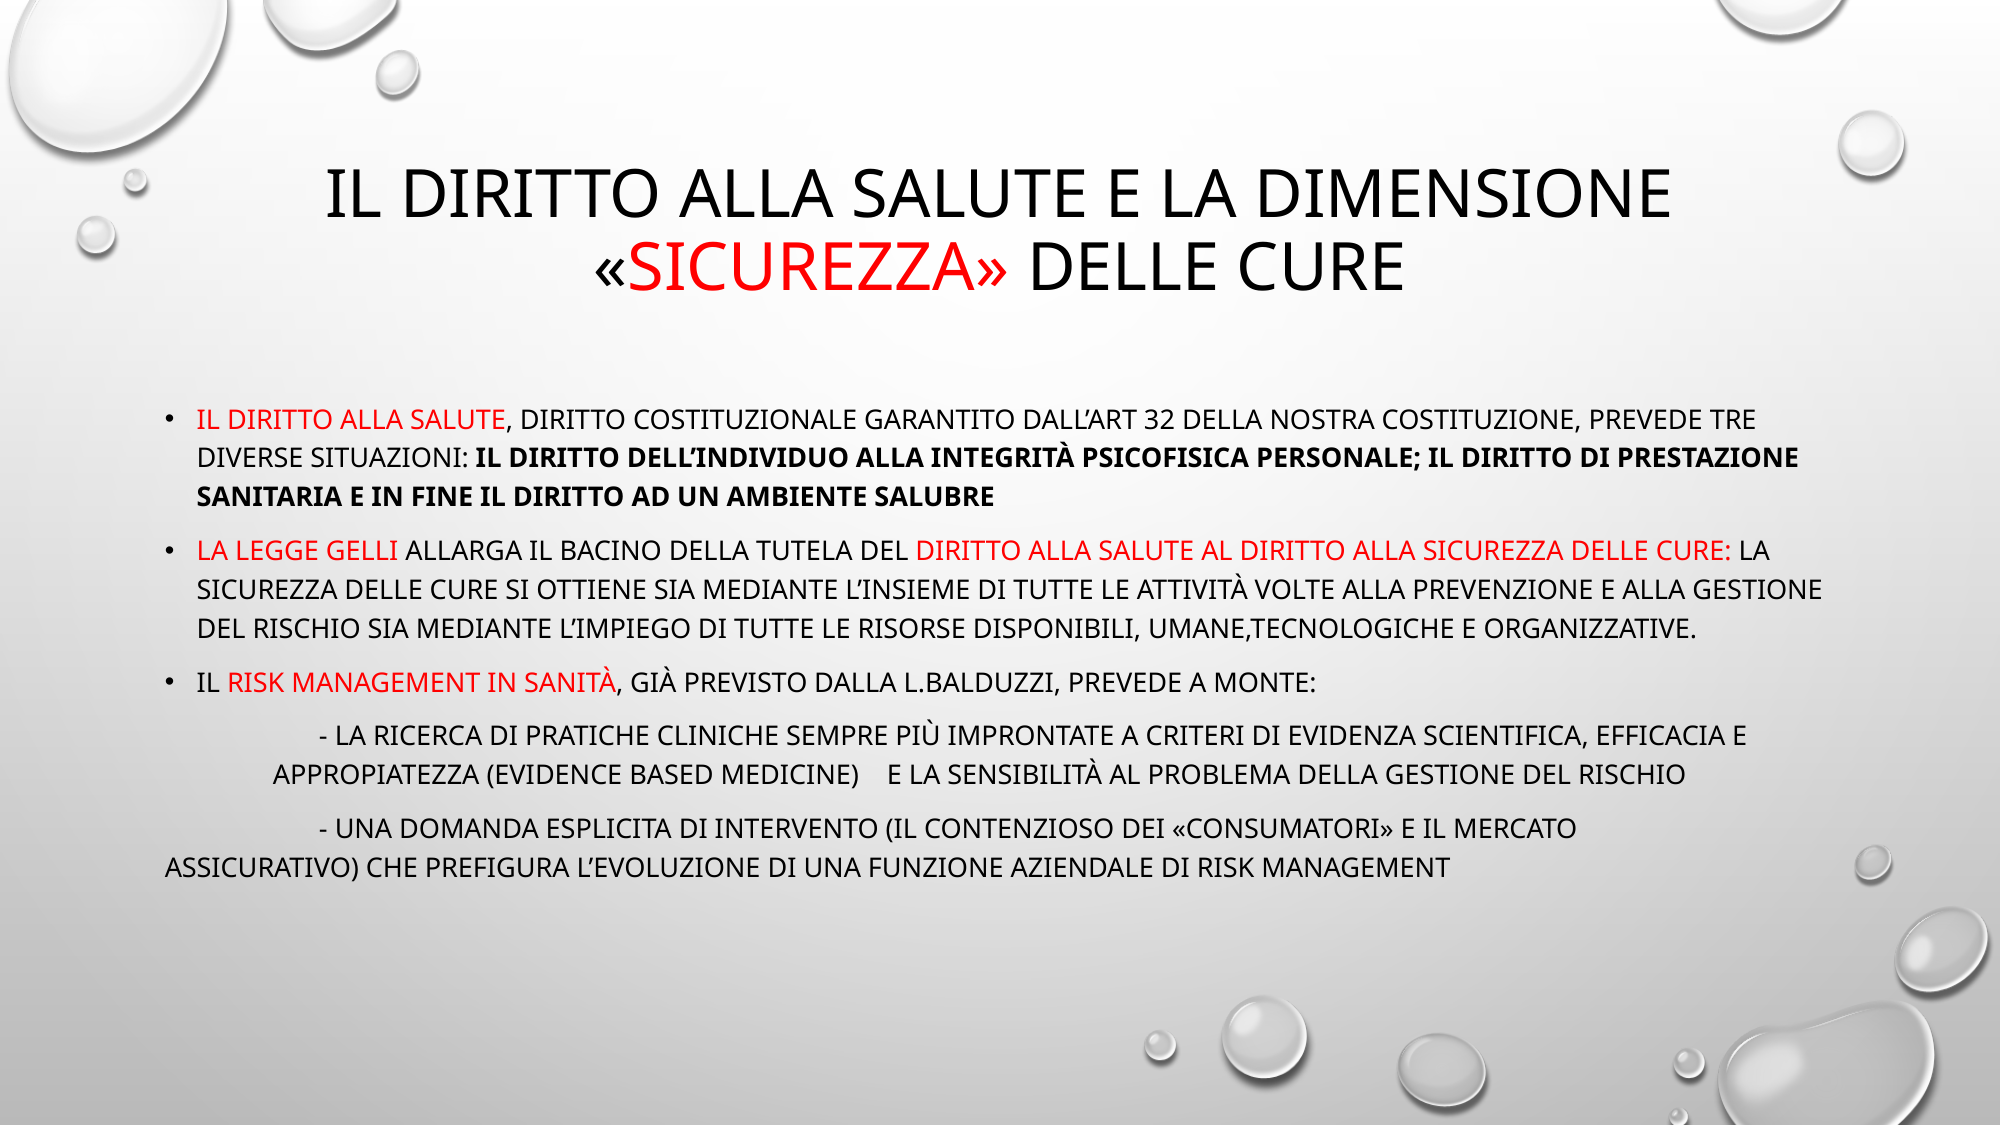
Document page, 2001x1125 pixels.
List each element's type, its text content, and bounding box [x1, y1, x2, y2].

picture [0, 0, 2000, 1125]
list Il Diritto alla salute, diritto costituzionale garantito dall’art 32 della nostra costituzione, prevede tre diverse situazioni: il Diritto dell’individuo alla integrità psicofisica personale; il diritto di prestazione sanitaria e in fine il diritto ad un ambiente salubre La Legge Gelli allarga il bacino della tutela del diritto alla salute al diritto alla sicurezza delle cure: la sicurezza delle cure si ottiene sia mediante l’insieme di tutte le attività volte alla prevenzione e alla gestione del Rischio sia mediante l’impiego di tutte le risorse disponibili, umane,tecnologiche e organizzative. Il Risk Management in sanità, già previsto dalla L.Balduzzi, prevede a monte: - la ricerca di pratiche cliniche sempre più improntate a criteri di evidenza scientifica, efficacia e appropiatezza (evidence based medicine) e la sensibilità al problema della gestione del rischio - Una domanda esplicita di intervento (il contenzioso dei «consumatori» e il mercato assicurativo) che prefigura l’evoluzione di una funzione aziendale di risk management [149, 388, 1850, 950]
title Il diritto alla salute e la Dimensione «sicurezza» delle cure [149, 101, 1851, 364]
